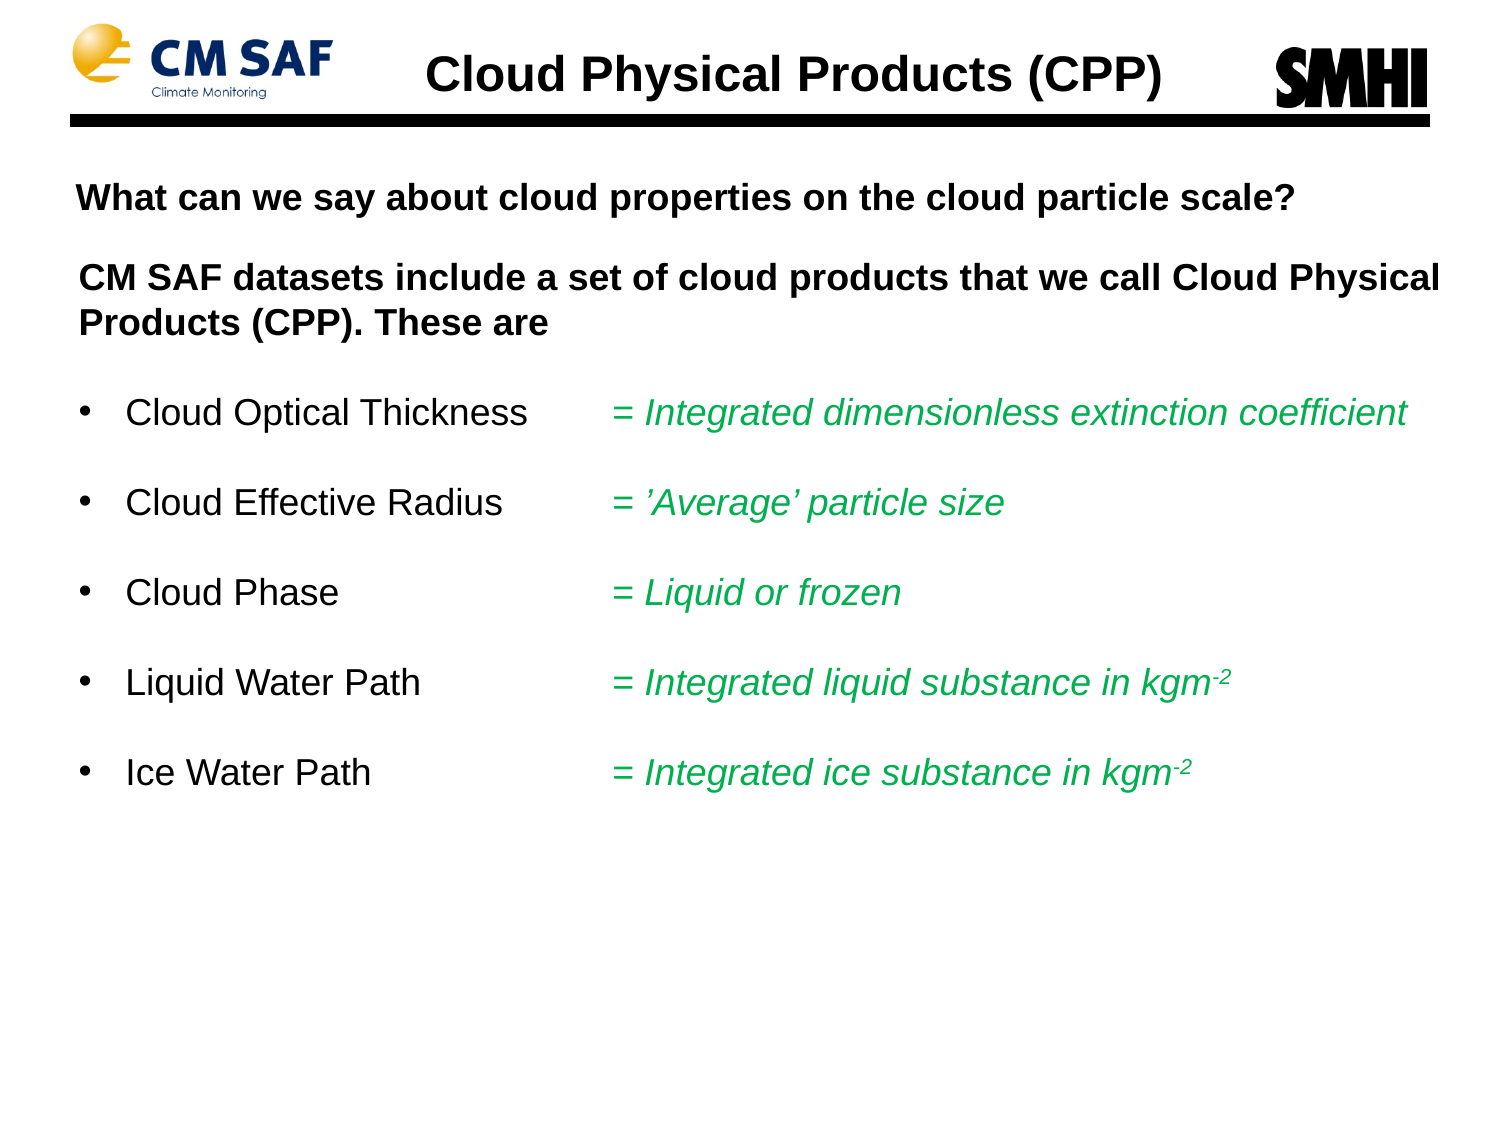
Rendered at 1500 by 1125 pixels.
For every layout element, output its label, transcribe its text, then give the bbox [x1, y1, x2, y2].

text_box CM SAF datasets include a set of cloud products that we call Cloud Physical Products (CPP). These are Cloud Optical Thickness Cloud Effective Radius Cloud Phase Liquid Water Path Ice Water Path [63, 245, 1500, 801]
text_box = Integrated dimensionless extinction coefficient = ’Average’ particle size = Liquid or frozen = Integrated liquid substance in kgm-2 = Integrated ice substance in kgm-2 [597, 380, 1472, 801]
text_box Cloud Physical Products (CPP) [410, 34, 1254, 109]
picture [1276, 47, 1427, 108]
text_box What can we say about cloud properties on the cloud particle scale? [60, 165, 1472, 226]
picture [54, 0, 353, 110]
